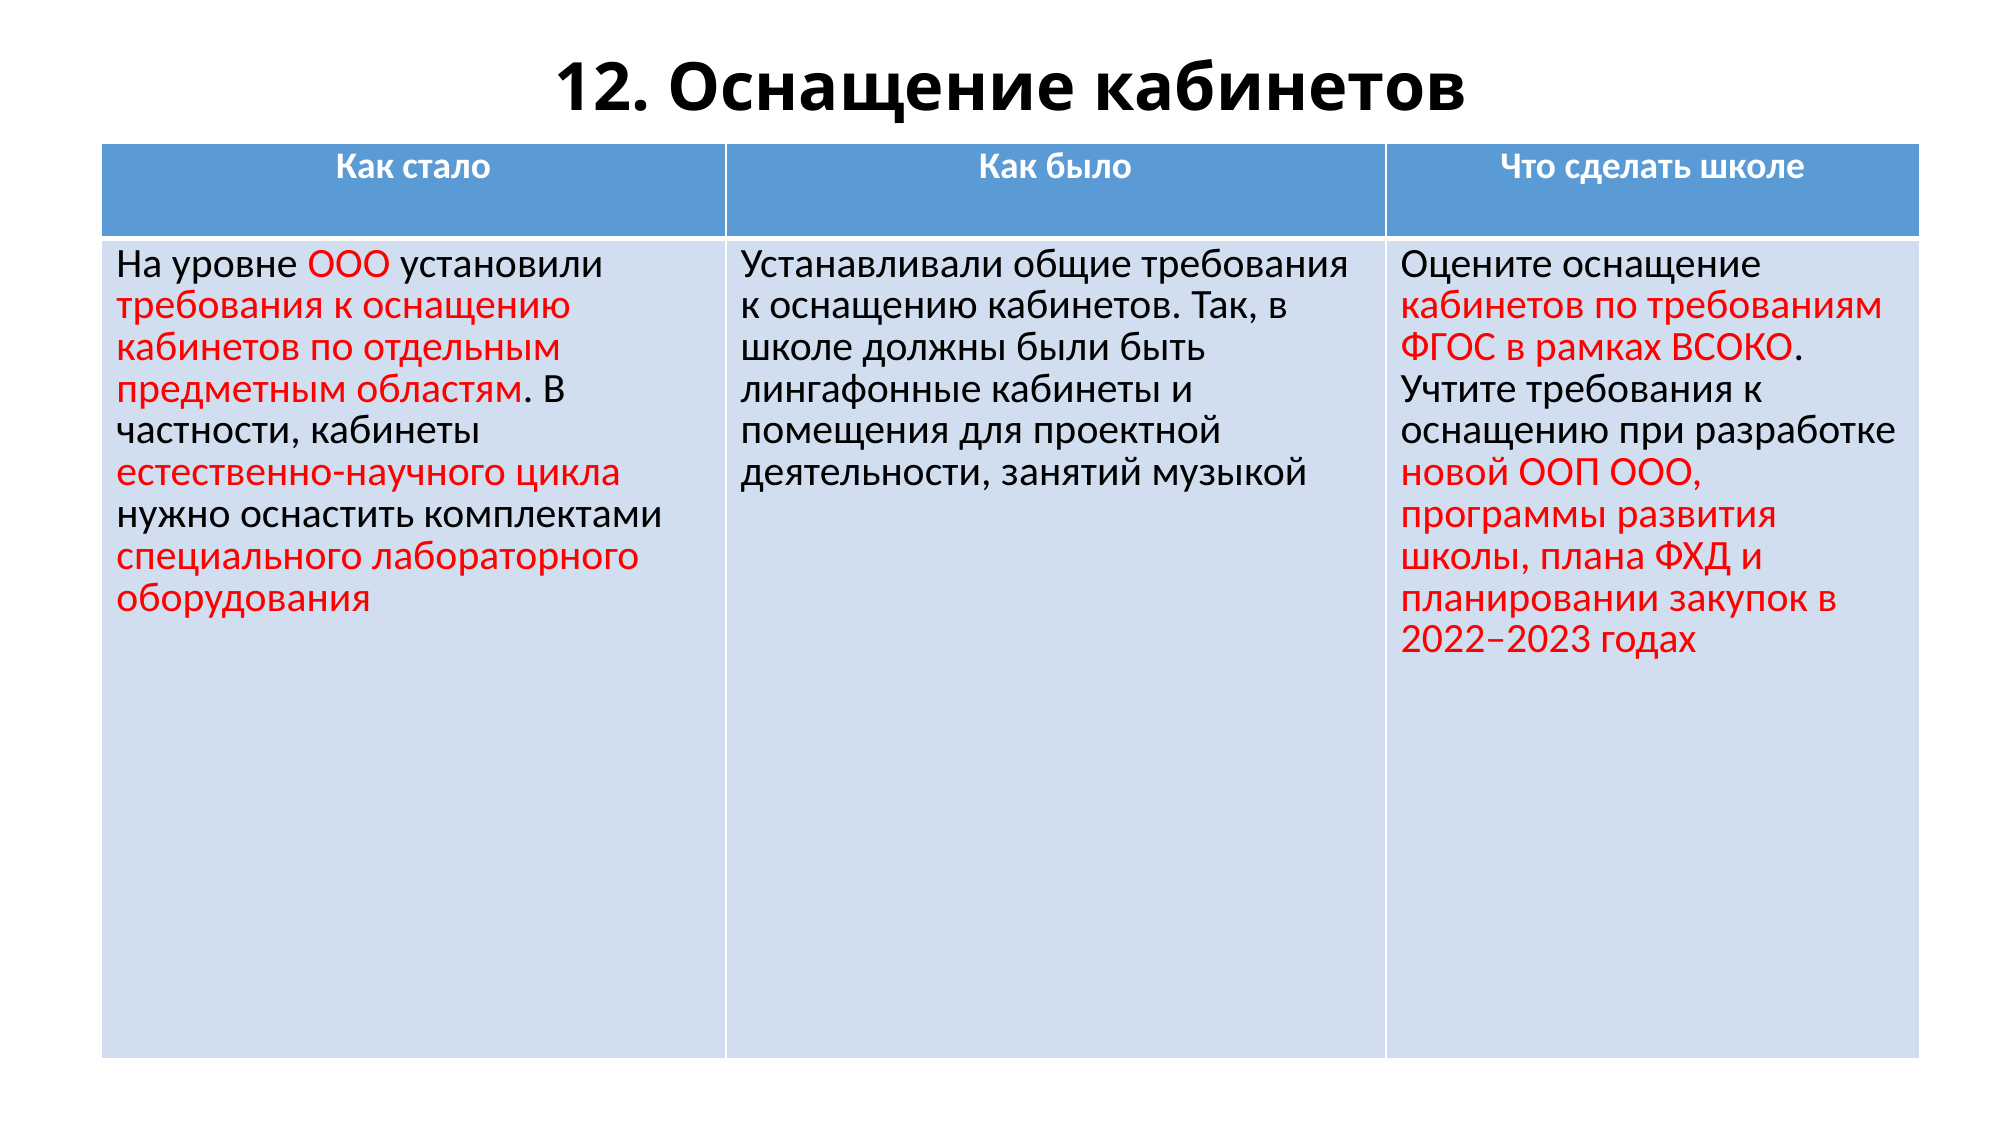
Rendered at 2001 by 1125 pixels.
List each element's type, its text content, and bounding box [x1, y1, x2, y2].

table_header Что сделать школе [1387, 144, 1919, 236]
table_cell Оцените оснащение кабинетов по требованиям ФГОС в рамках ВСОКО. Учтите требования к оснащению при разработке новой ООП ООО, программы развития школы, плана ФХД и планировании закупок в 2022–2023 годах [1387, 241, 1919, 1058]
table_cell Устанавливали общие требования к оснащению кабинетов. Так, в школе должны были быть лингафонные кабинеты и помещения для проектной деятельности, занятий музыкой [727, 241, 1385, 1058]
table_header Как было [727, 144, 1385, 236]
table_cell На уровне ООО установили требования к оснащению кабинетов по отдельным предметным областям. В частности, кабинеты естественно-научного цикла нужно оснастить комплектами специального лабораторного оборудования [102, 241, 725, 1058]
table_header Как стало [102, 144, 725, 236]
title 12. Оснащение кабинетов [148, 11, 1874, 142]
